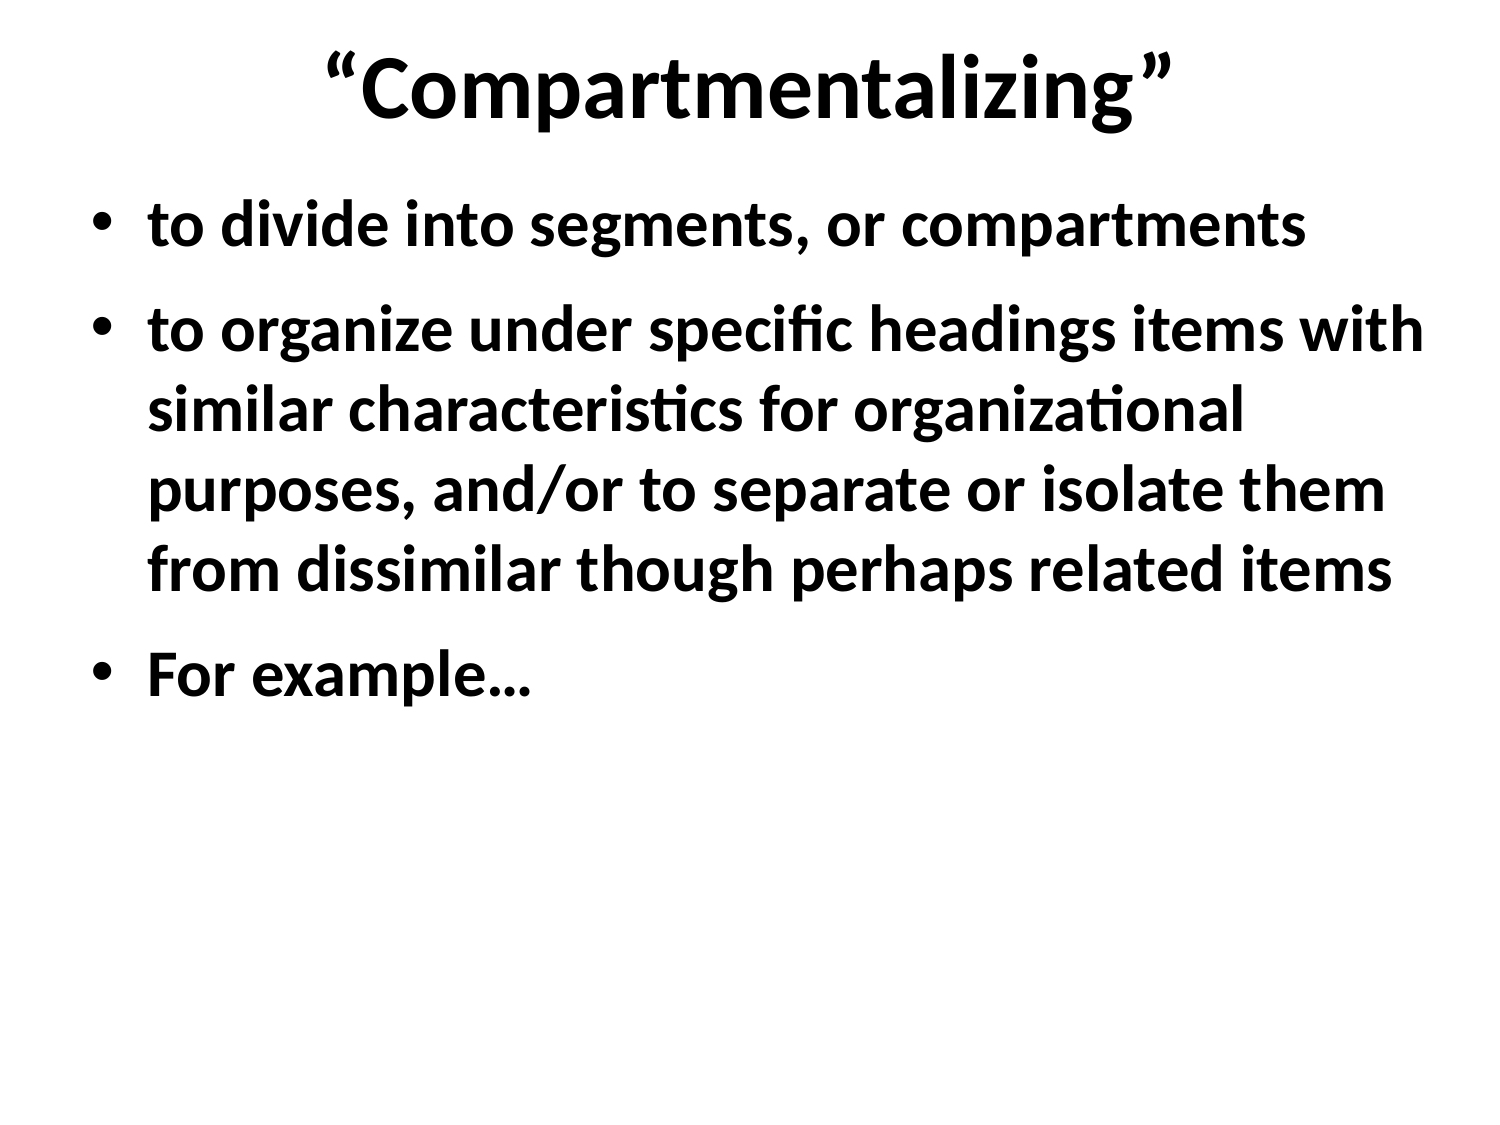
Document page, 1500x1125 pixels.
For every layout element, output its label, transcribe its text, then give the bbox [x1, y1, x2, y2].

title “Compartmentalizing” [75, 5, 1425, 158]
list to divide into segments, or compartments to organize under specific headings items with similar characteristics for organizational purposes, and/or to separate or isolate them from dissimilar though perhaps related items For example… [75, 172, 1451, 1095]
